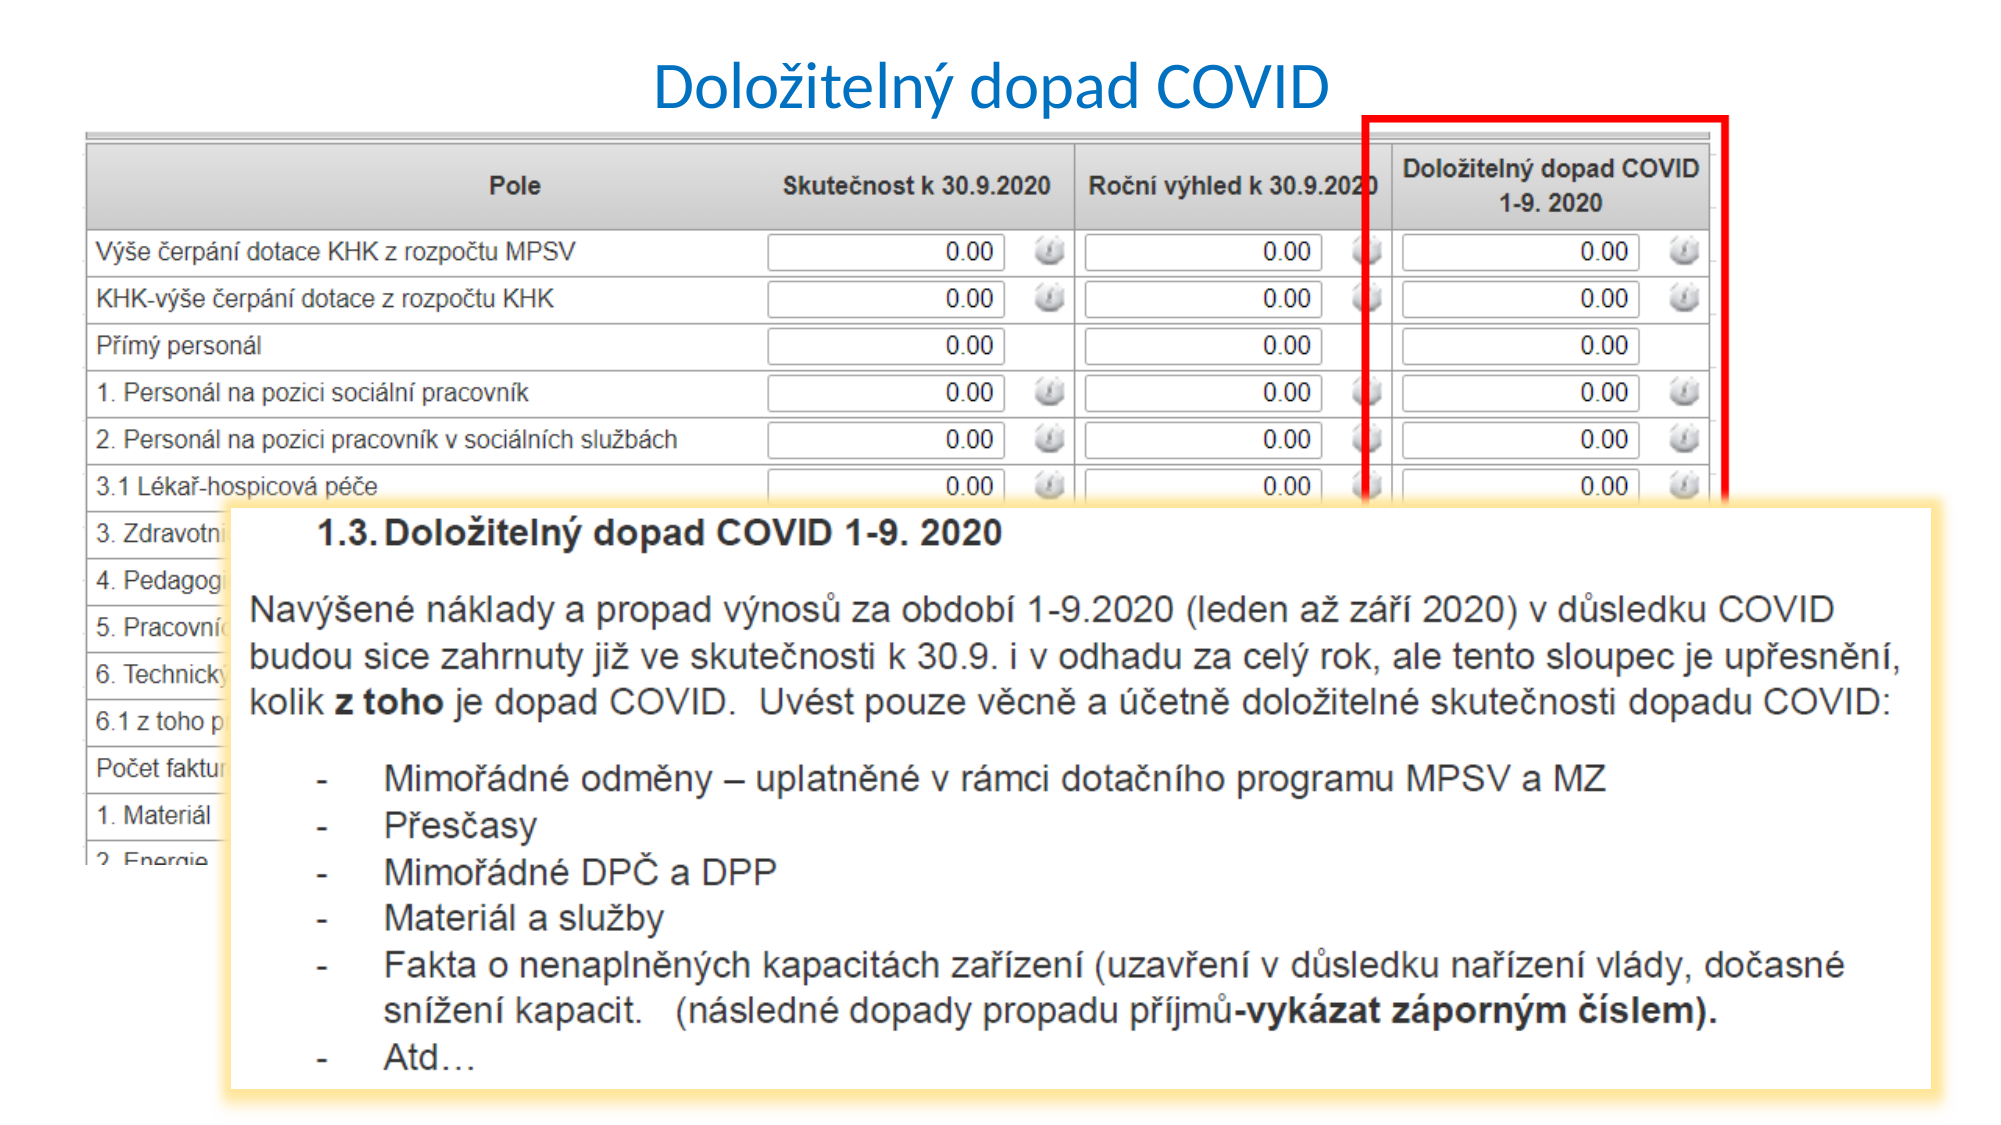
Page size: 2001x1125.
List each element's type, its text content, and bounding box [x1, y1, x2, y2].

text_box Doložitelný dopad COVID [108, 33, 1876, 130]
picture [36, 115, 1932, 1089]
